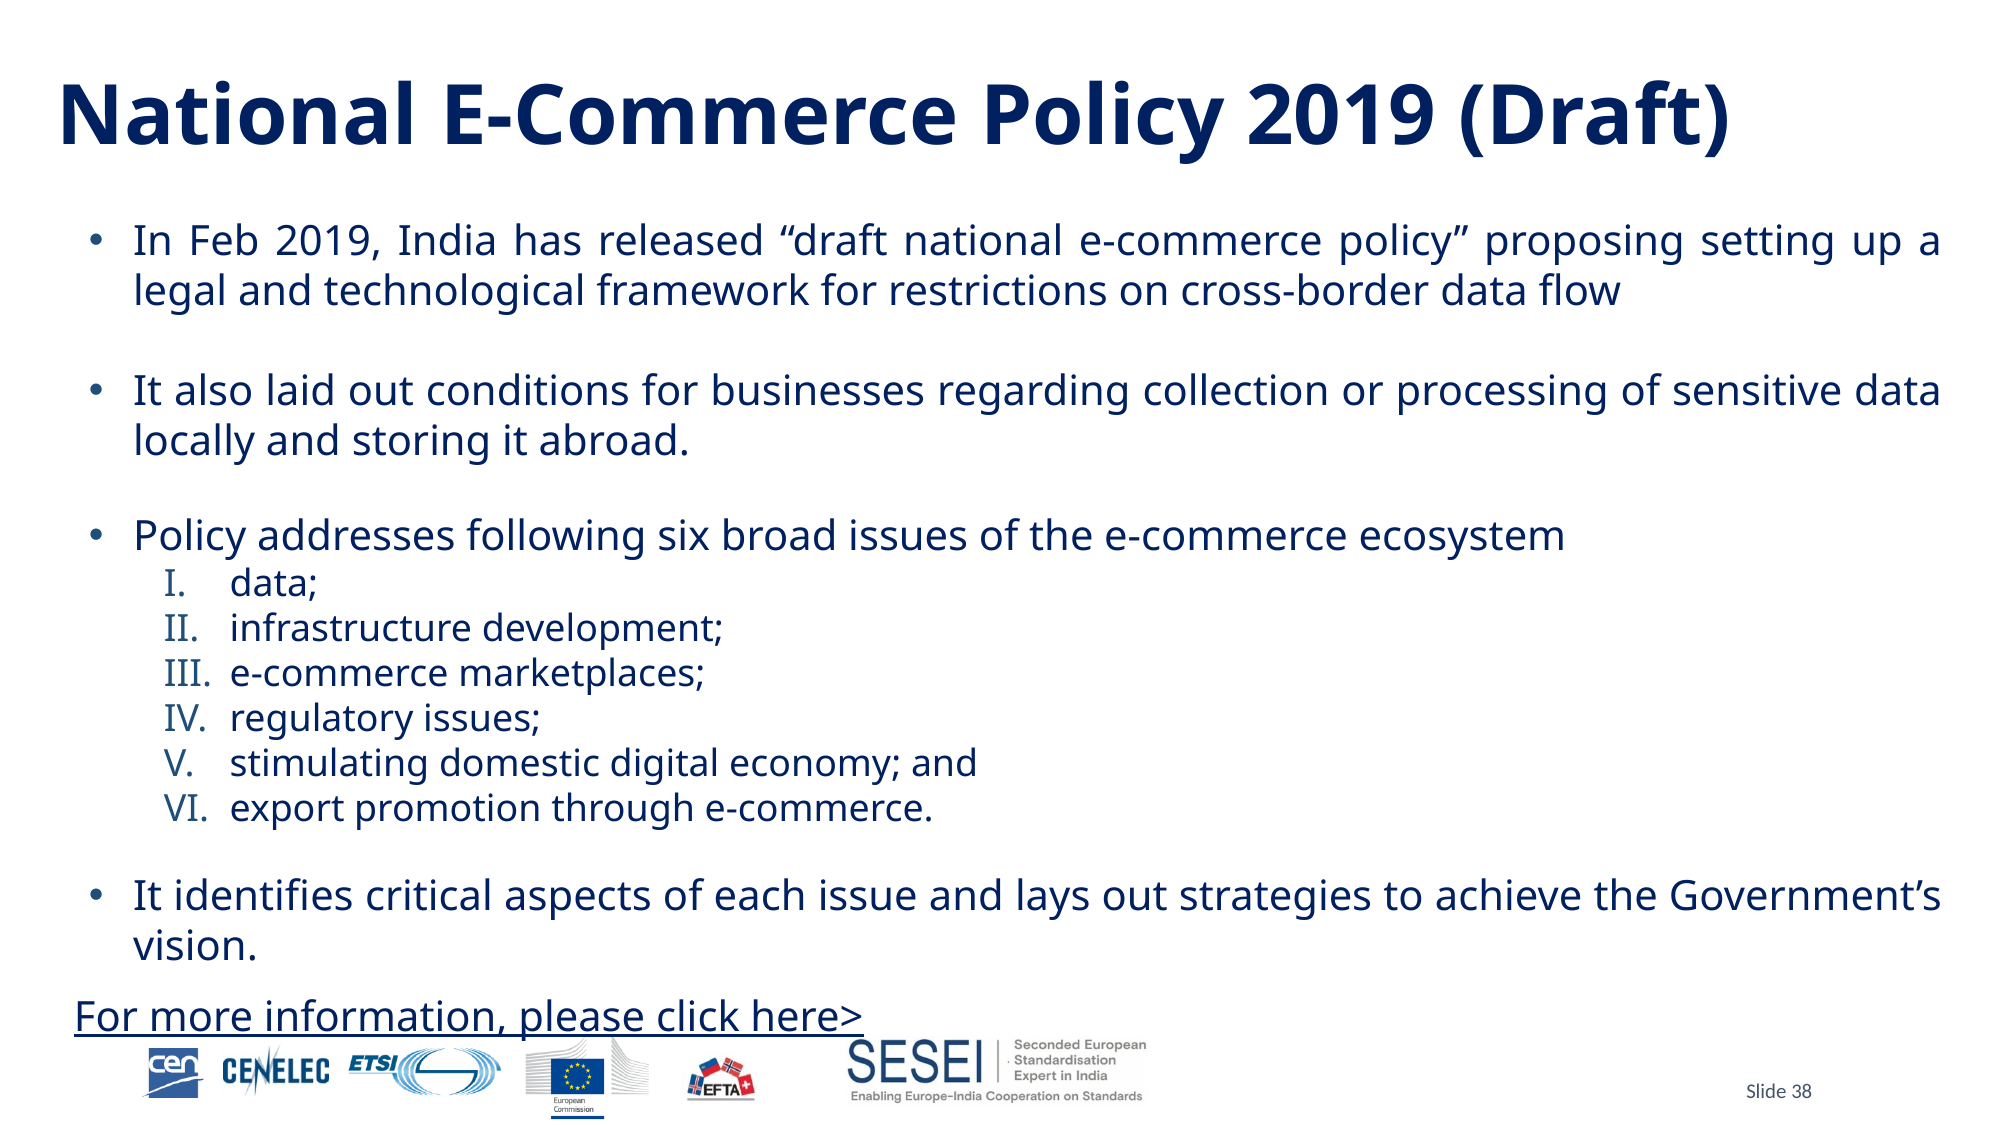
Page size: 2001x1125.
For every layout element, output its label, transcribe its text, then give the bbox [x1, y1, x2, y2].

picture [142, 1063, 204, 1098]
picture [845, 1063, 1149, 1107]
title National E-Commerce Policy 2019 (Draft) [41, 23, 1977, 212]
picture [223, 1063, 329, 1097]
list In Feb 2019, India has released “draft national e-commerce policy” proposing setting up a legal and technological framework for restrictions on cross-border data flow It also laid out conditions for businesses regarding collection or processing of sensitive data locally and storing it abroad. Policy addresses following six broad issues of the e-commerce ecosystem data; infrastructure development; e-commerce marketplaces; regulatory issues; stimulating domestic digital economy; and export promotion through e-commerce. It identifies critical aspects of each issue and lays out strategies to achieve the Government’s vision. For more information, please click here> [58, 206, 1959, 1063]
picture [517, 1063, 655, 1125]
picture [348, 1063, 503, 1096]
picture [682, 1063, 759, 1103]
